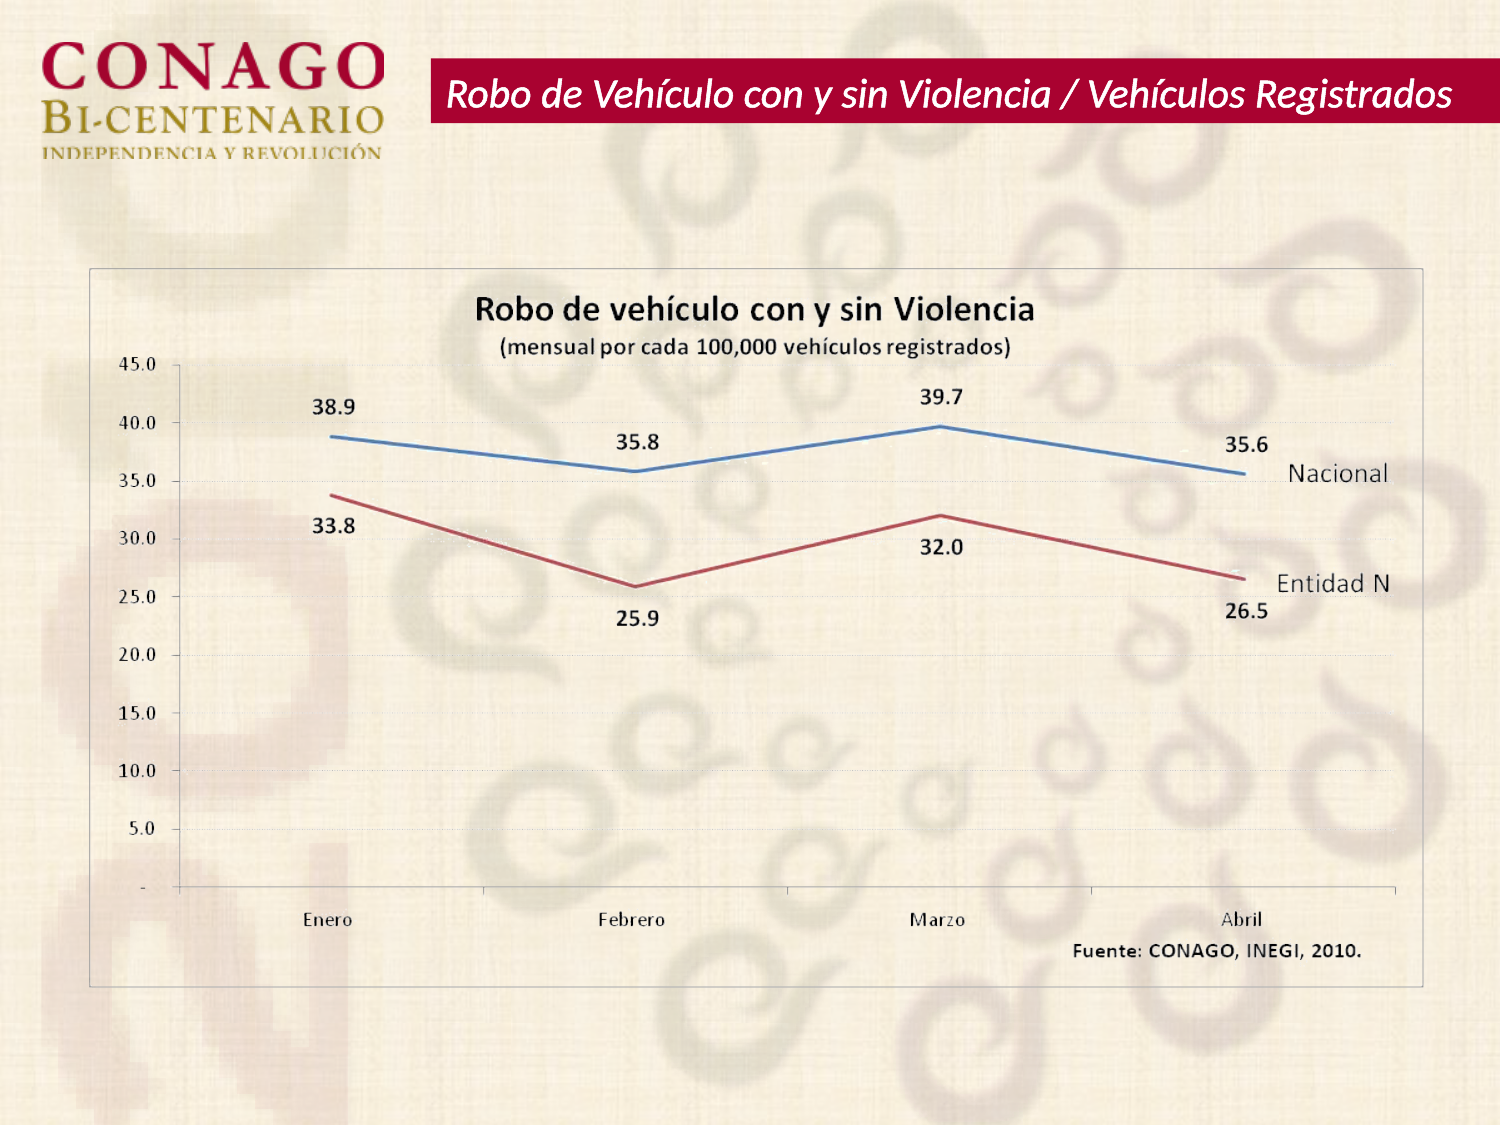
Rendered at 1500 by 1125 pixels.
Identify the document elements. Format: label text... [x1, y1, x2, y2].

text_box Robo de Vehículo con y sin Violencia / Vehículos Registrados [430, 58, 1500, 124]
picture [88, 266, 1425, 989]
